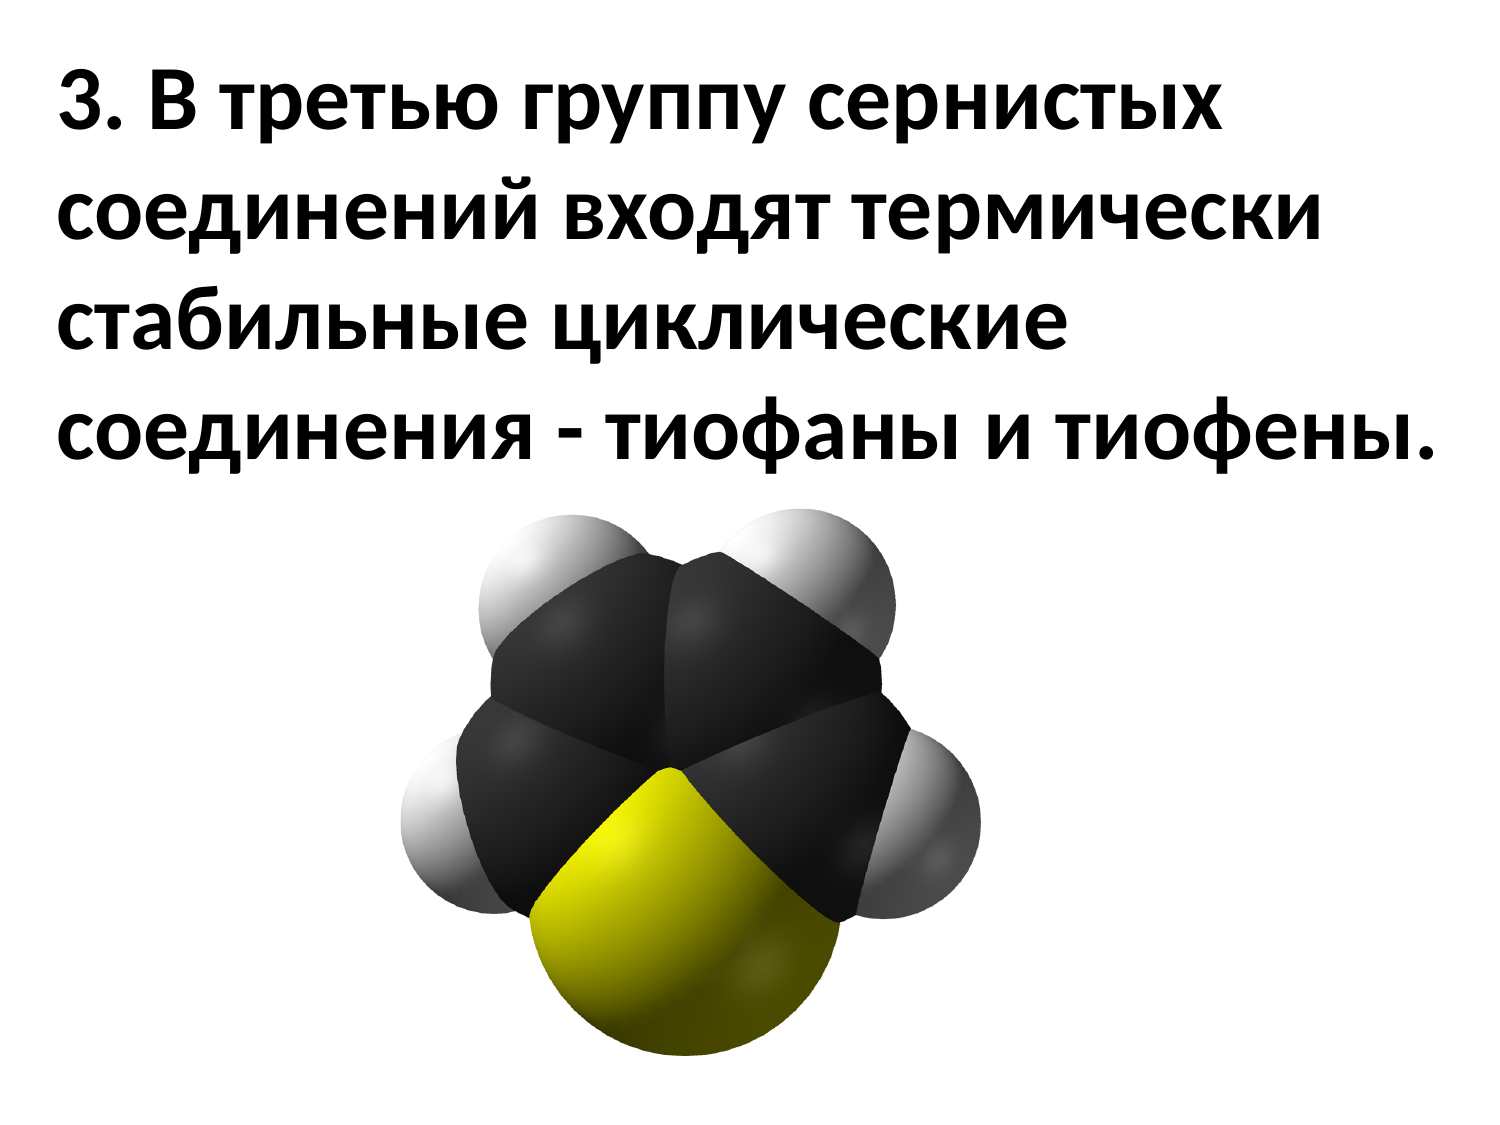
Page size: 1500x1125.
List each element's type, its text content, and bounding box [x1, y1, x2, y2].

picture [371, 479, 1010, 1085]
text_box 3. В третью группу сернистых соединений входят термически стабильные циклические соединения - тиофаны и тиофены. [41, 30, 1459, 486]
